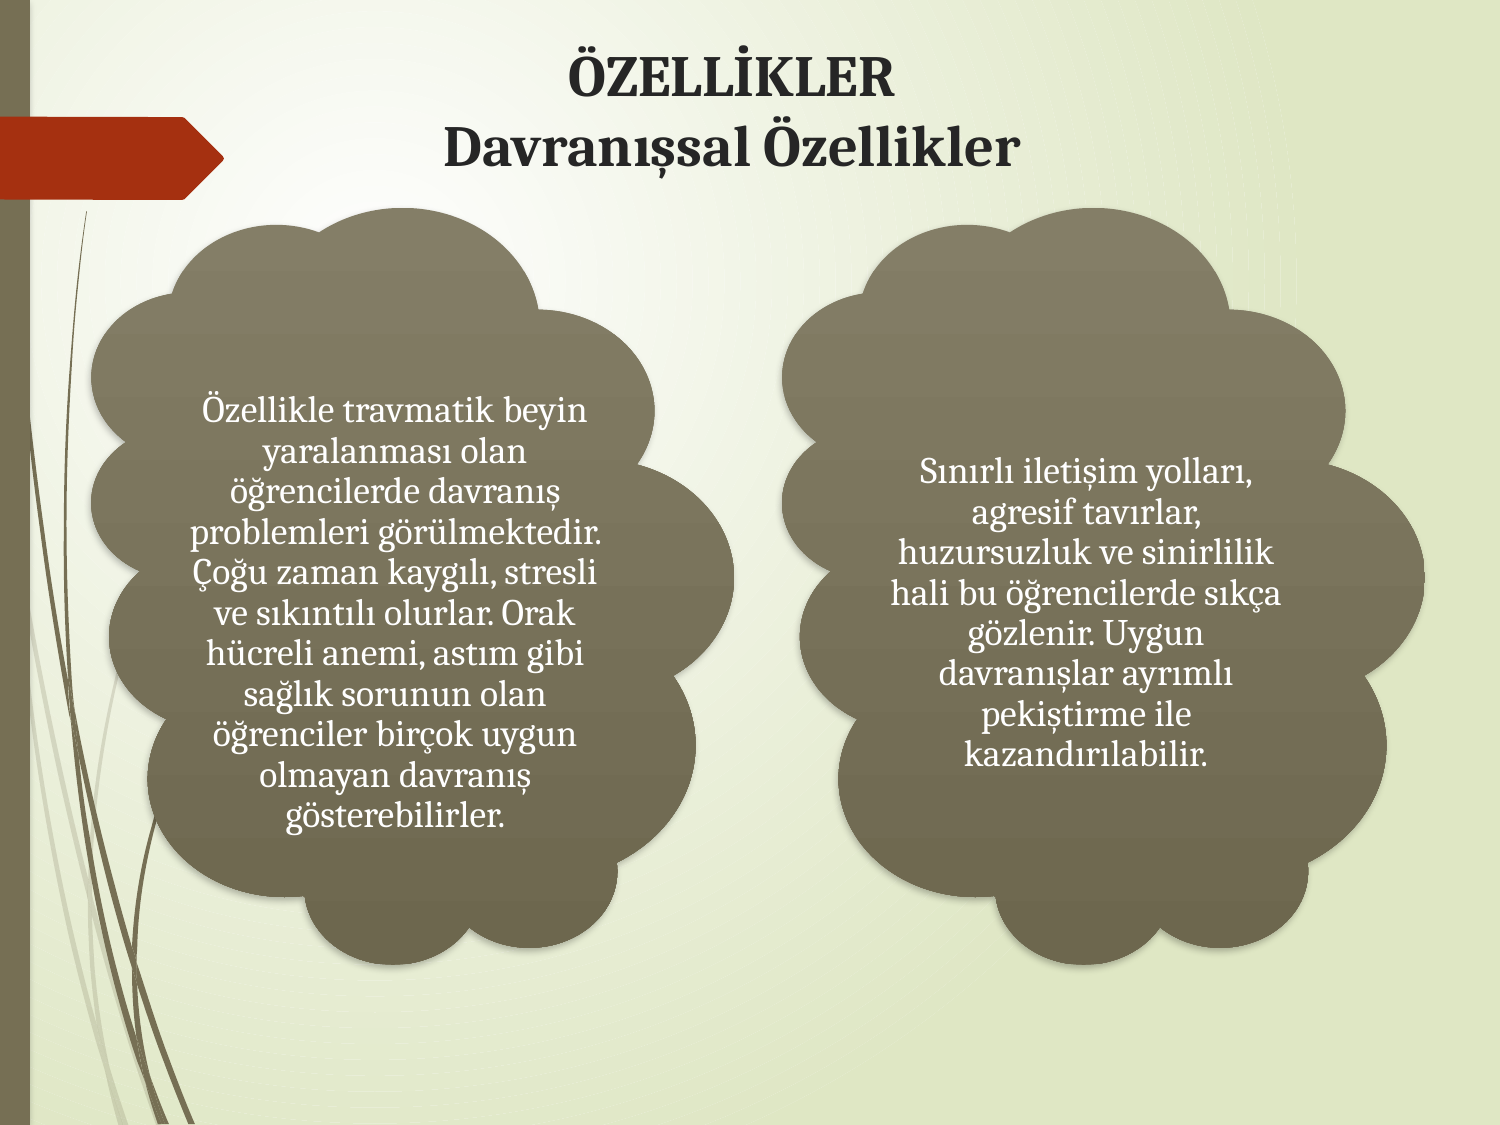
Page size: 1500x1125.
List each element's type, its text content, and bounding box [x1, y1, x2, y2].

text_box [88, 207, 1424, 965]
title ÖZELLİKLER Davranışsal Özellikler [64, 30, 1400, 197]
